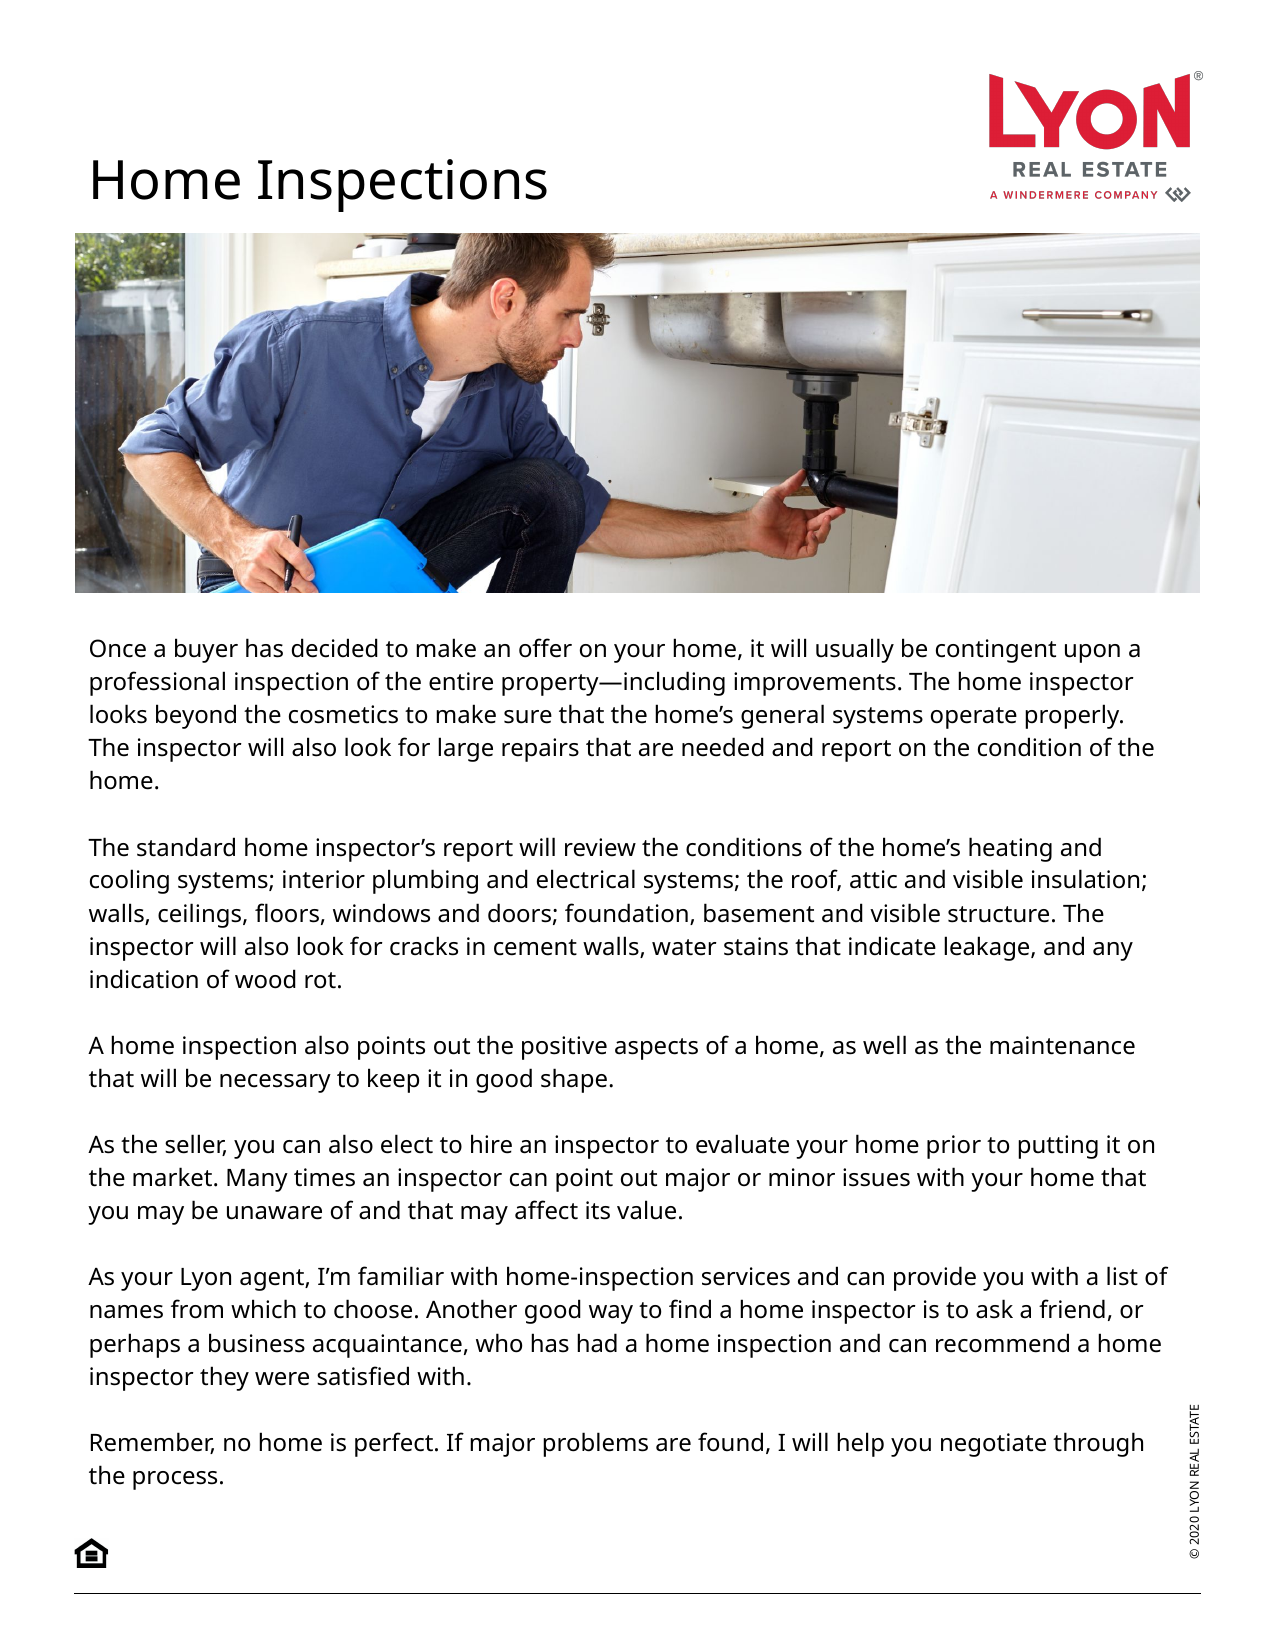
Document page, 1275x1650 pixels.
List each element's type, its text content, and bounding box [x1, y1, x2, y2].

text_box © 2020 LYON REAL ESTATE [1171, 1240, 1229, 1575]
text_box Home Inspections [73, 112, 1055, 232]
text_box Once a buyer has decided to make an oﬀer on your home, it will usually be contingent upon a professional inspection of the entire property—including improvements. The home inspector looks beyond the cosmetics to make sure that the home’s general systems operate properly. The inspector will also look for large repairs that are needed and report on the condition of the home. The standard home inspector’s report will review the conditions of the home’s heating and cooling systems; interior plumbing and electrical systems; the roof, attic and visible insulation; walls, ceilings, ﬂoors, windows and doors; foundation, basement and visible structure. The inspector will also look for cracks in cement walls, water stains that indicate leakage, and any indication of wood rot. A home inspection also points out the positive aspects of a home, as well as the maintenance that will be necessary to keep it in good shape. As the seller, you can also elect to hire an inspector to evaluate your home prior to putting it on the market. Many times an inspector can point out major or minor issues with your home that you may be unaware of and that may affect its value. As your Lyon agent, I’m familiar with home-inspection services and can provide you with a list of names from which to choose. Another good way to ﬁnd a home inspector is to ask a friend, or perhaps a business acquaintance, who has had a home inspection and can recommend a home inspector they were satisﬁed with. Remember, no home is perfect. If major problems are found, I will help you negotiate through the process. [73, 614, 1185, 1515]
picture [73, 1538, 109, 1568]
picture [965, 65, 1213, 213]
picture [74, 232, 1201, 593]
